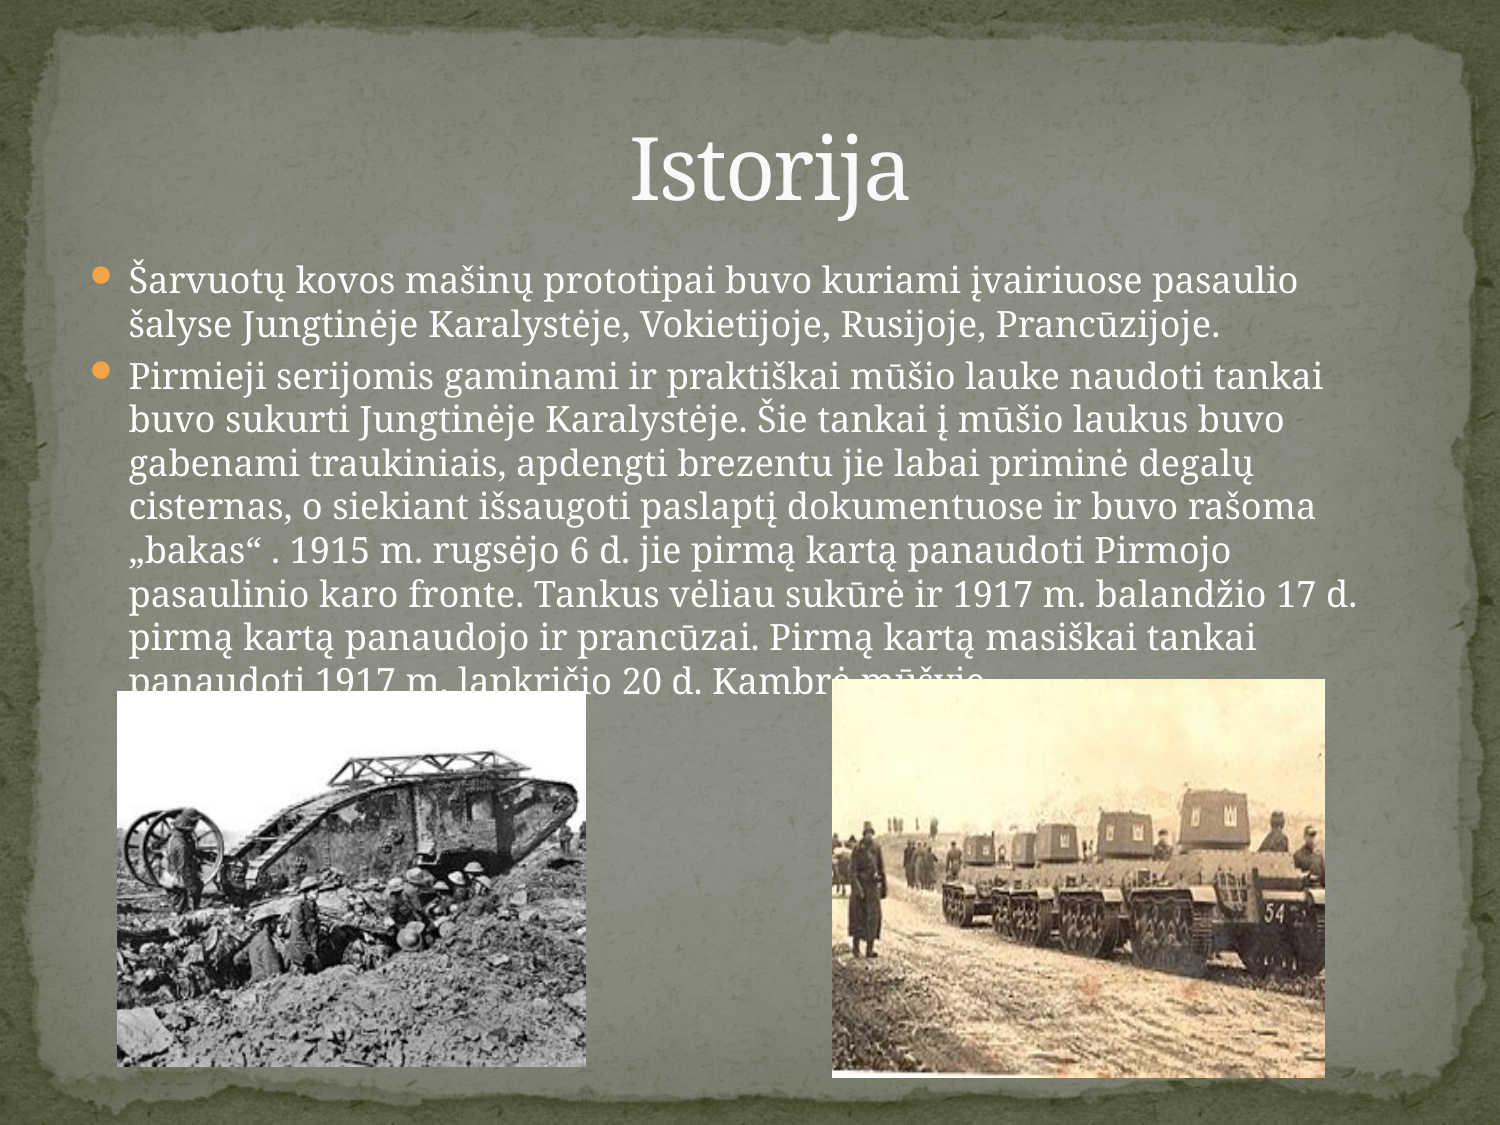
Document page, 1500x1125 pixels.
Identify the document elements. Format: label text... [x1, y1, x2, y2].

picture [117, 691, 586, 1067]
picture [832, 679, 1325, 1078]
title Istorija [74, 24, 1425, 225]
list Šarvuotų kovos mašinų prototipai buvo kuriami įvairiuose pasaulio šalyse Jungtinėje Karalystėje, Vokietijoje, Rusijoje, Prancūzijoje. Pirmieji serijomis gaminami ir praktiškai mūšio lauke naudoti tankai buvo sukurti Jungtinėje Karalystėje. Šie tankai į mūšio laukus buvo gabenami traukiniais, apdengti brezentu jie labai priminė degalų cisternas, o siekiant išsaugoti paslaptį dokumentuose ir buvo rašoma „bakas“ . 1915 m. rugsėjo 6 d. jie pirmą kartą panaudoti Pirmojo pasaulinio karo fronte. Tankus vėliau sukūrė ir 1917 m. balandžio 17 d. pirmą kartą panaudojo ir prancūzai. Pirmą kartą masiškai tankai panaudoti 1917 m. lapkričio 20 d. Kambrė mūšyje. [75, 249, 1425, 715]
